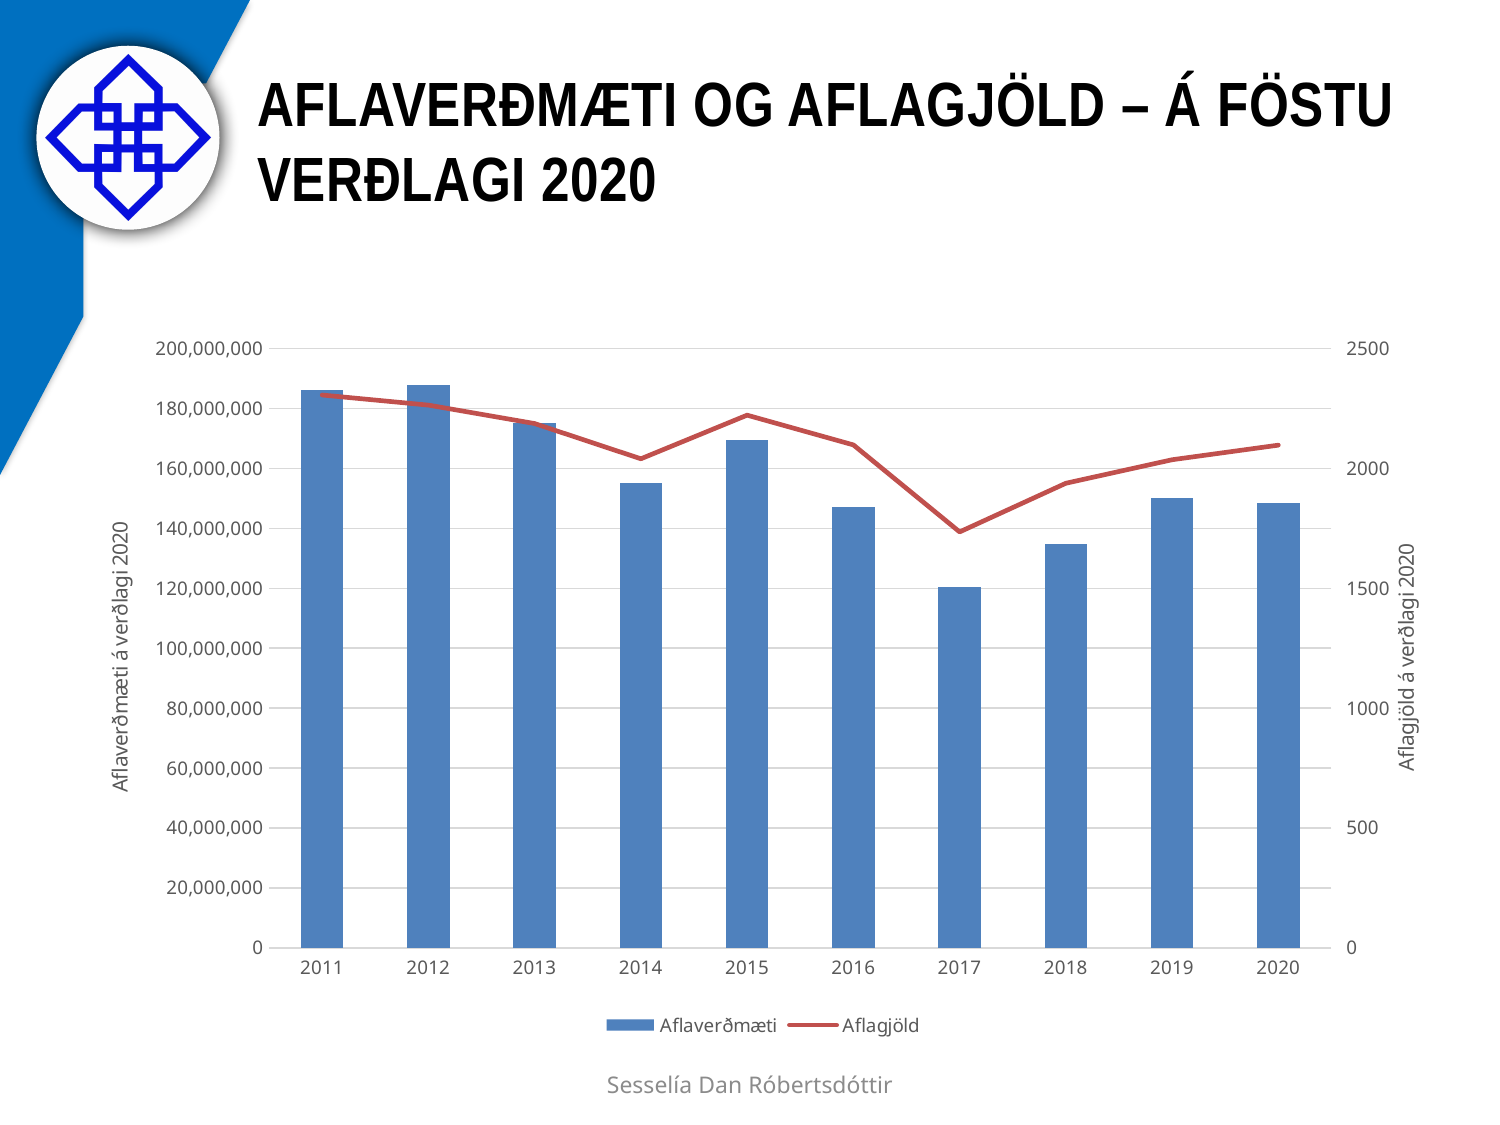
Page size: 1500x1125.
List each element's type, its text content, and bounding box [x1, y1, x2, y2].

picture [36, 45, 220, 230]
chart [99, 263, 1427, 1045]
footer Sesselía Dan Róbertsdóttir [512, 1060, 988, 1109]
title Aflaverðmæti og aflagjöld – á föstu verðlagi 2020 [242, 45, 1454, 233]
